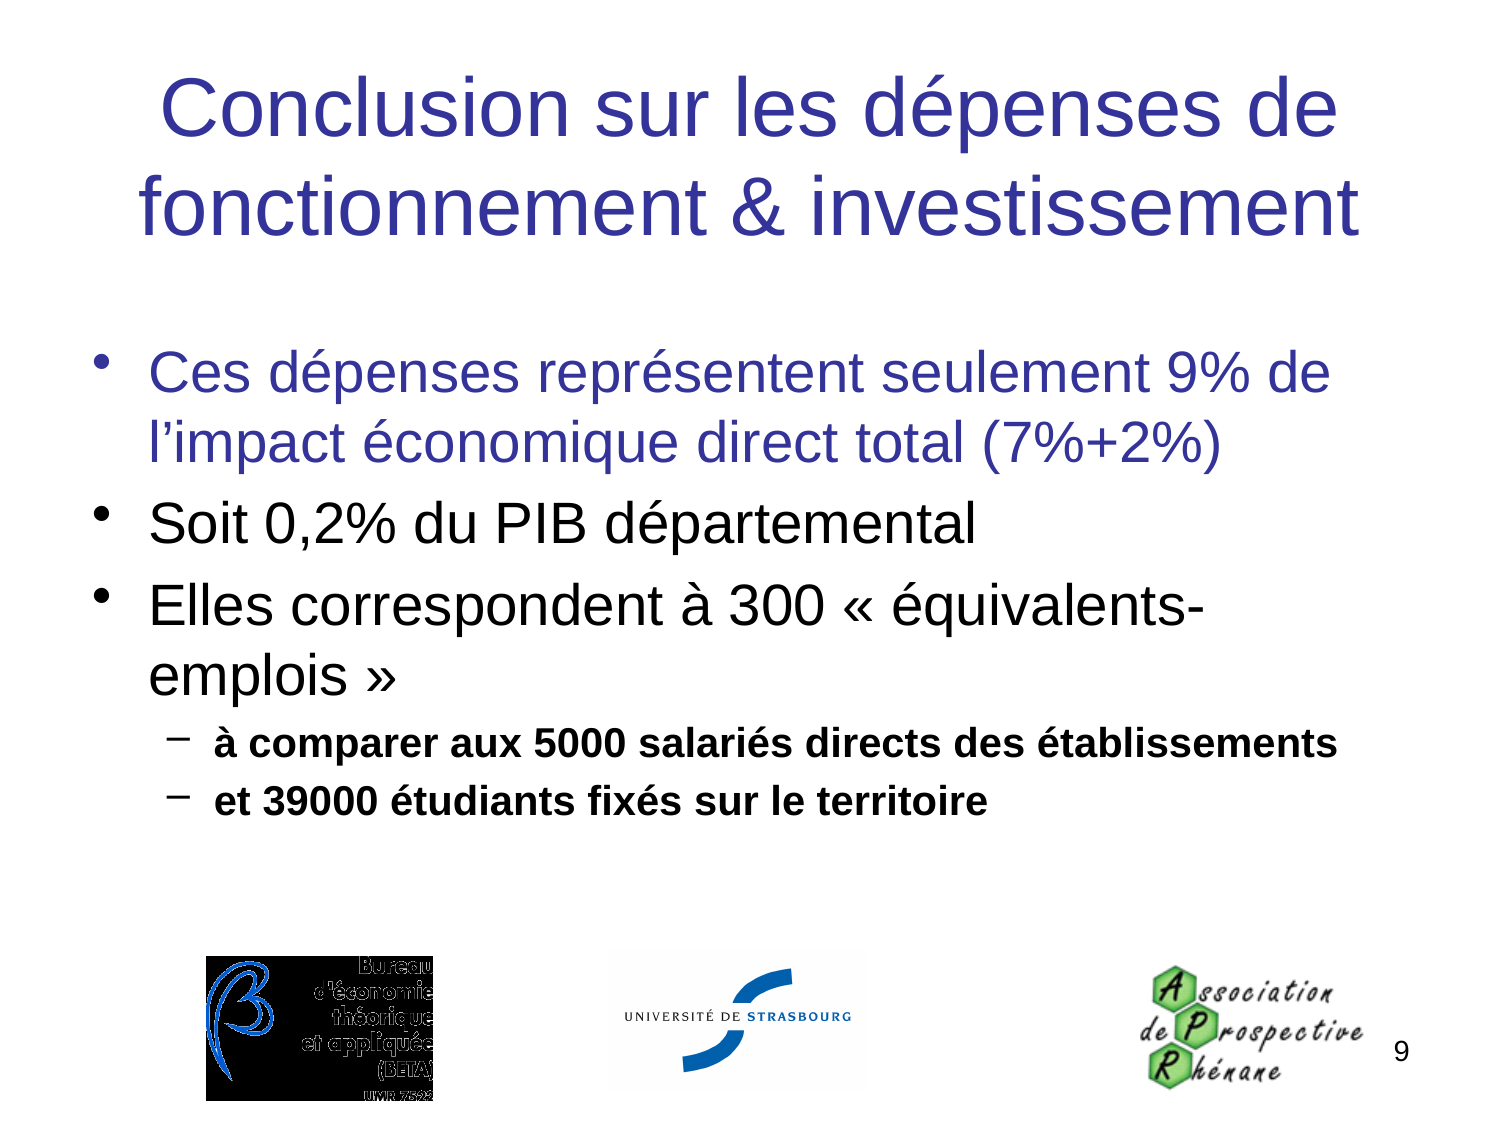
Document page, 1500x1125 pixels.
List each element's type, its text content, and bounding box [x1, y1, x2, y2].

slide_number 9 [1074, 1069, 1426, 1103]
title Conclusion sur les dépenses de fonctionnement & investissement [75, 45, 1425, 233]
list Ces dépenses représentent seulement 9% de l’impact économique direct total (7%+2%) Soit 0,2% du PIB départemental Elles correspondent à 300 « équivalents-emplois » à comparer aux 5000 salariés directs des établissements et 39000 étudiants fixés sur le territoire [76, 326, 1427, 1069]
